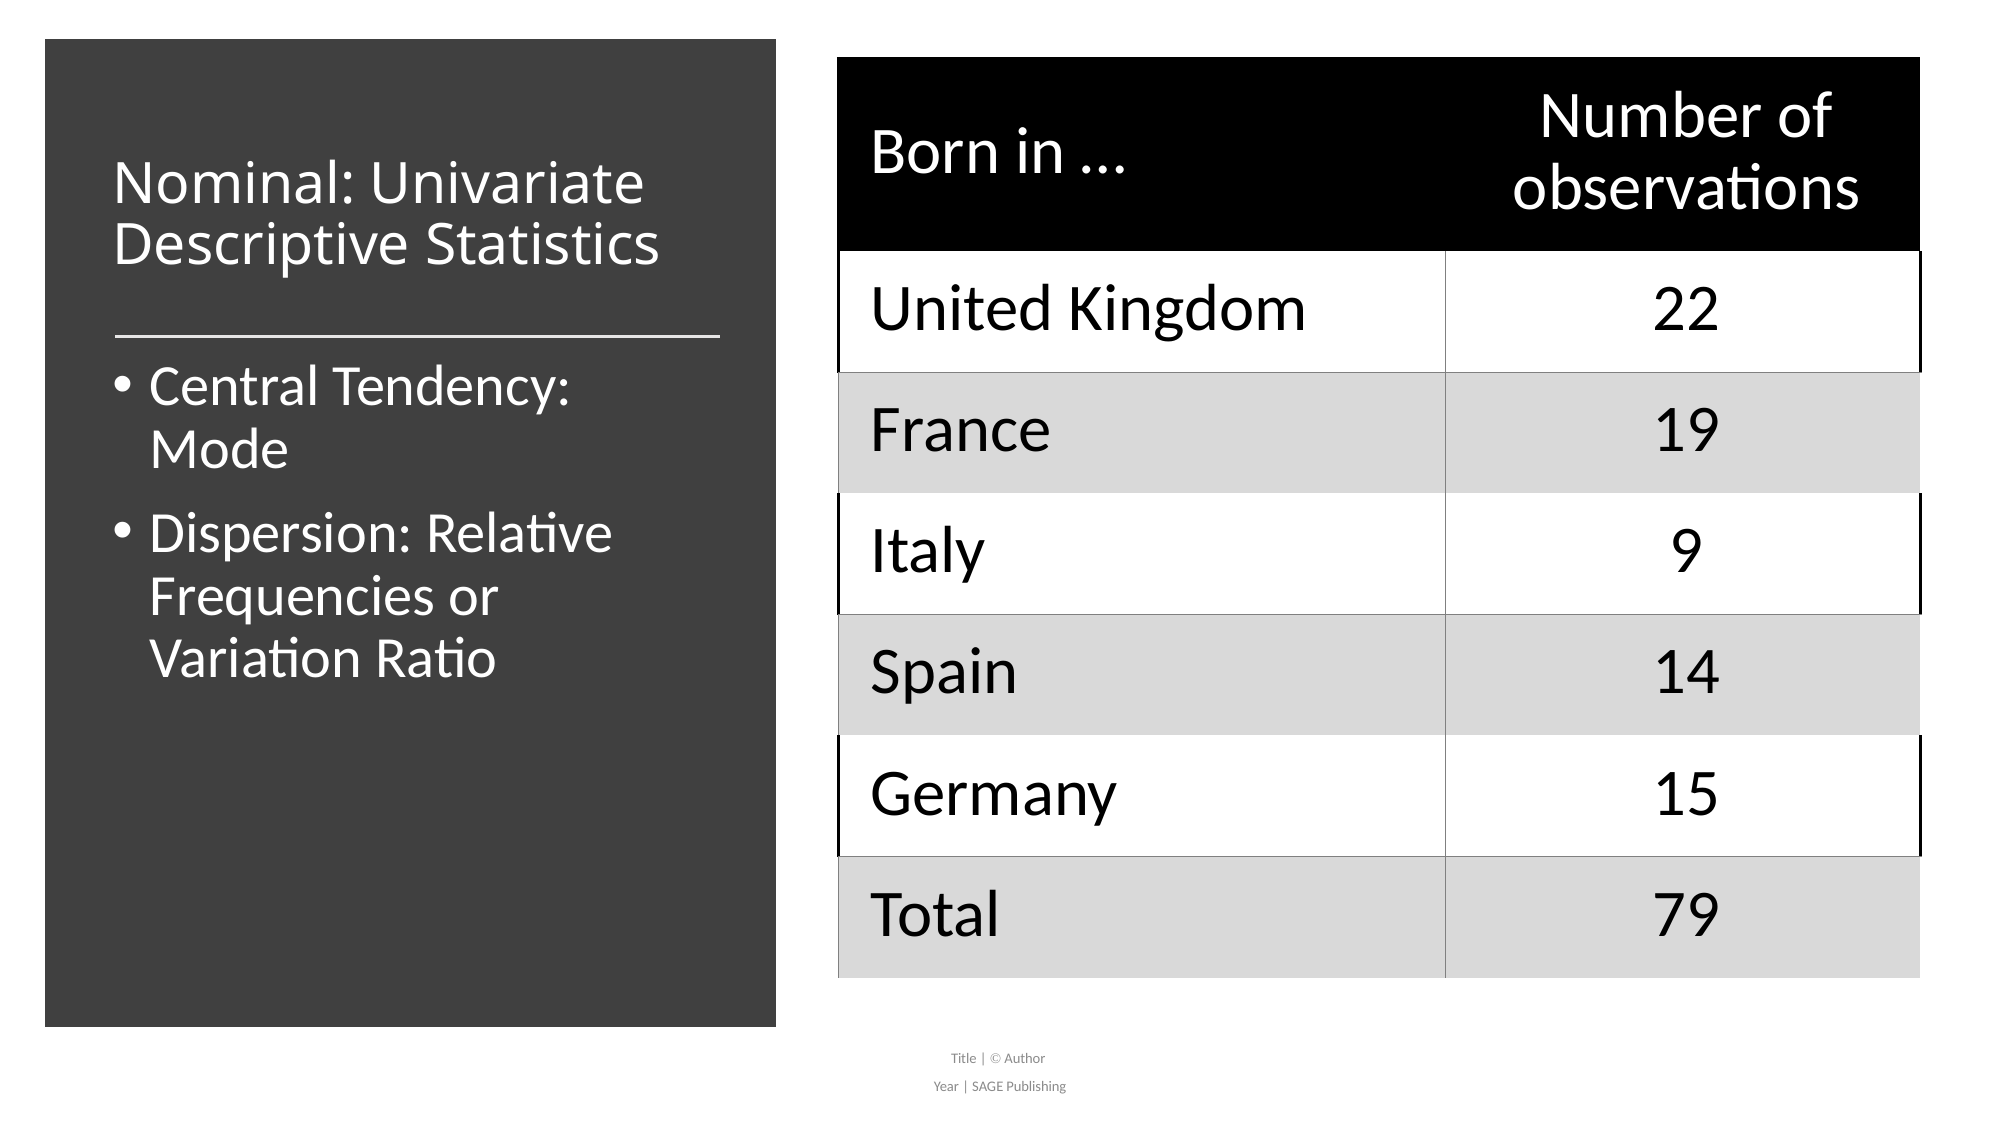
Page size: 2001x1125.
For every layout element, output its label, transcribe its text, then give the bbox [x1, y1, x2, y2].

table_cell United Kingdom [840, 251, 1445, 372]
table_cell Total [839, 857, 1445, 978]
table_header Number of observations [1445, 60, 1920, 251]
table_cell 19 [1446, 373, 1920, 493]
title Nominal: Univariate Descriptive Statistics [97, 105, 725, 326]
table_cell Spain [839, 615, 1445, 735]
table_cell Italy [840, 493, 1445, 614]
table_cell Germany [840, 735, 1445, 856]
table_cell 14 [1446, 615, 1920, 735]
text_box [54, 49, 767, 1018]
table_header Born in … [840, 60, 1445, 251]
table_cell France [839, 373, 1445, 493]
table_cell 22 [1446, 251, 1919, 372]
table_cell 9 [1446, 493, 1919, 614]
table_cell 79 [1446, 857, 1920, 978]
footer Title |  Author Year | SAGE Publishing [662, 1042, 1338, 1103]
table_cell 15 [1446, 735, 1919, 856]
